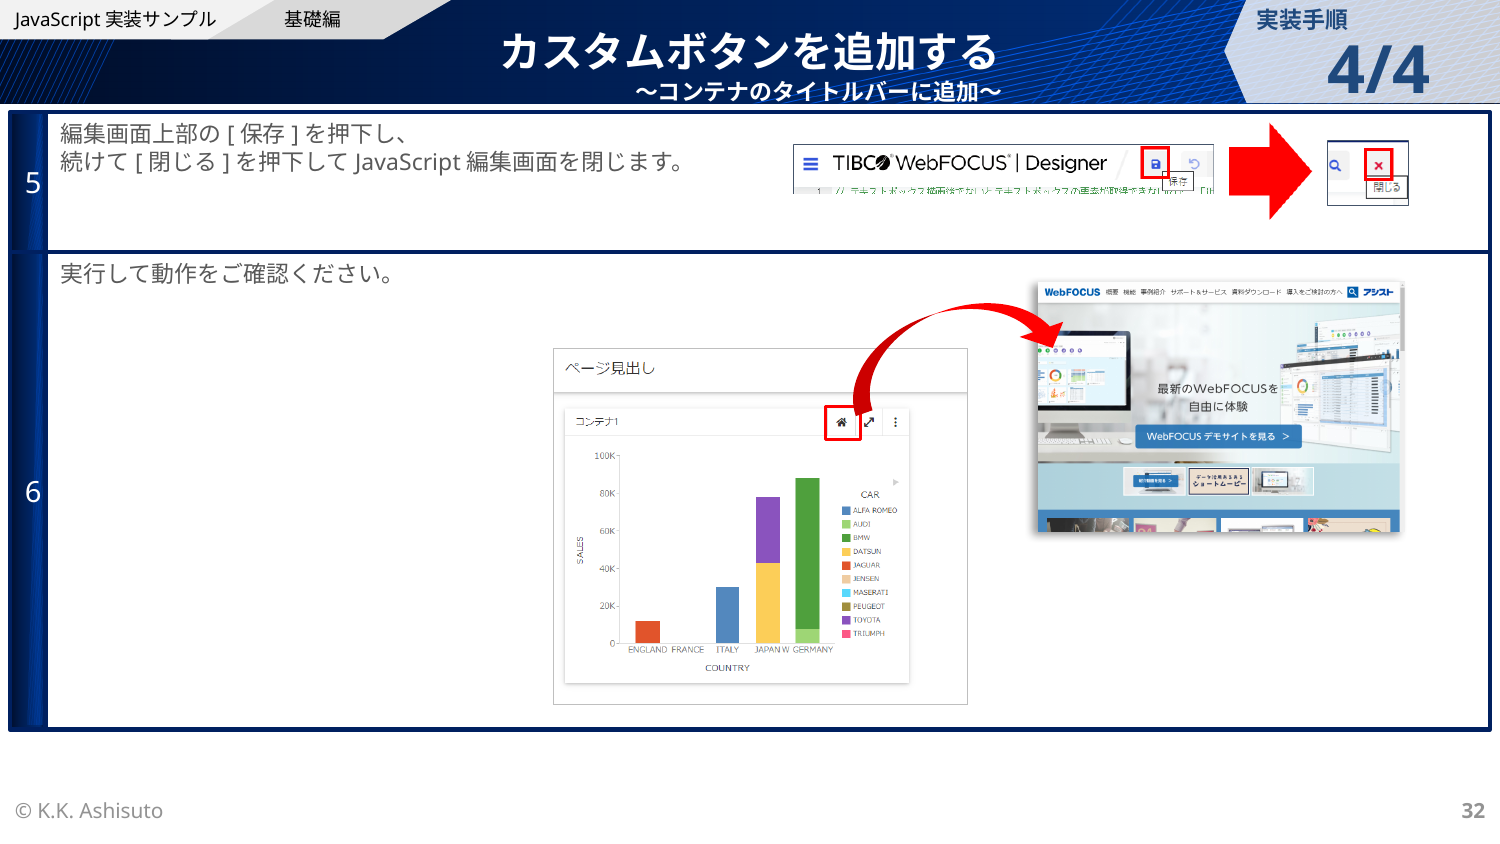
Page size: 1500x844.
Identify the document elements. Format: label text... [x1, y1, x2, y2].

footer © K.K. Ashisuto [0, 790, 402, 836]
picture [787, 121, 1411, 221]
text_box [0, 0, 1500, 116]
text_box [9, 123, 1491, 251]
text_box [553, 281, 1405, 705]
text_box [9, 252, 1491, 730]
slide_number 32 [1409, 790, 1500, 836]
